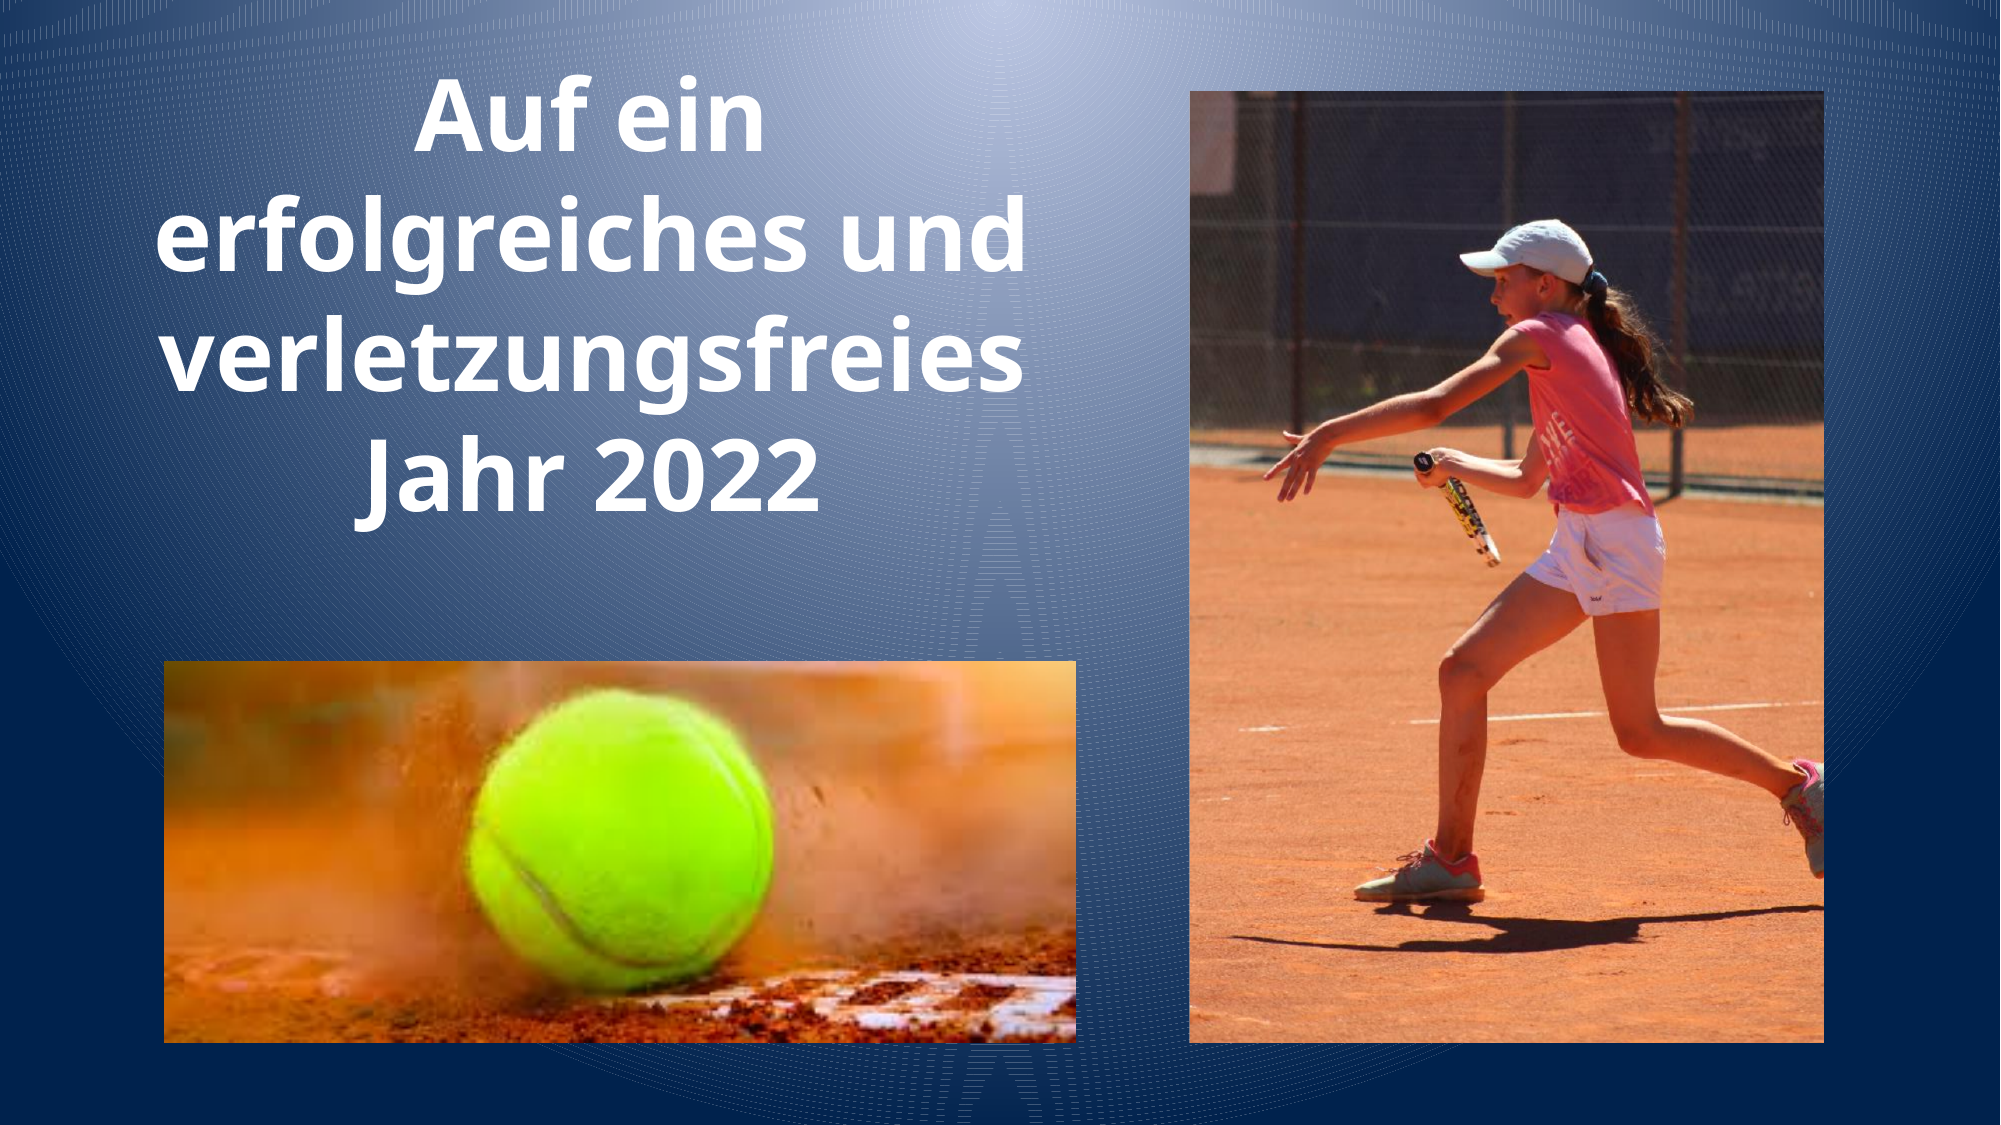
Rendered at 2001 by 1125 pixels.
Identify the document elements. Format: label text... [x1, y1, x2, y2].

picture [164, 92, 1983, 1043]
text_box Auf ein erfolgreiches und verletzungsfreies Jahr 2022 [114, 102, 1071, 481]
